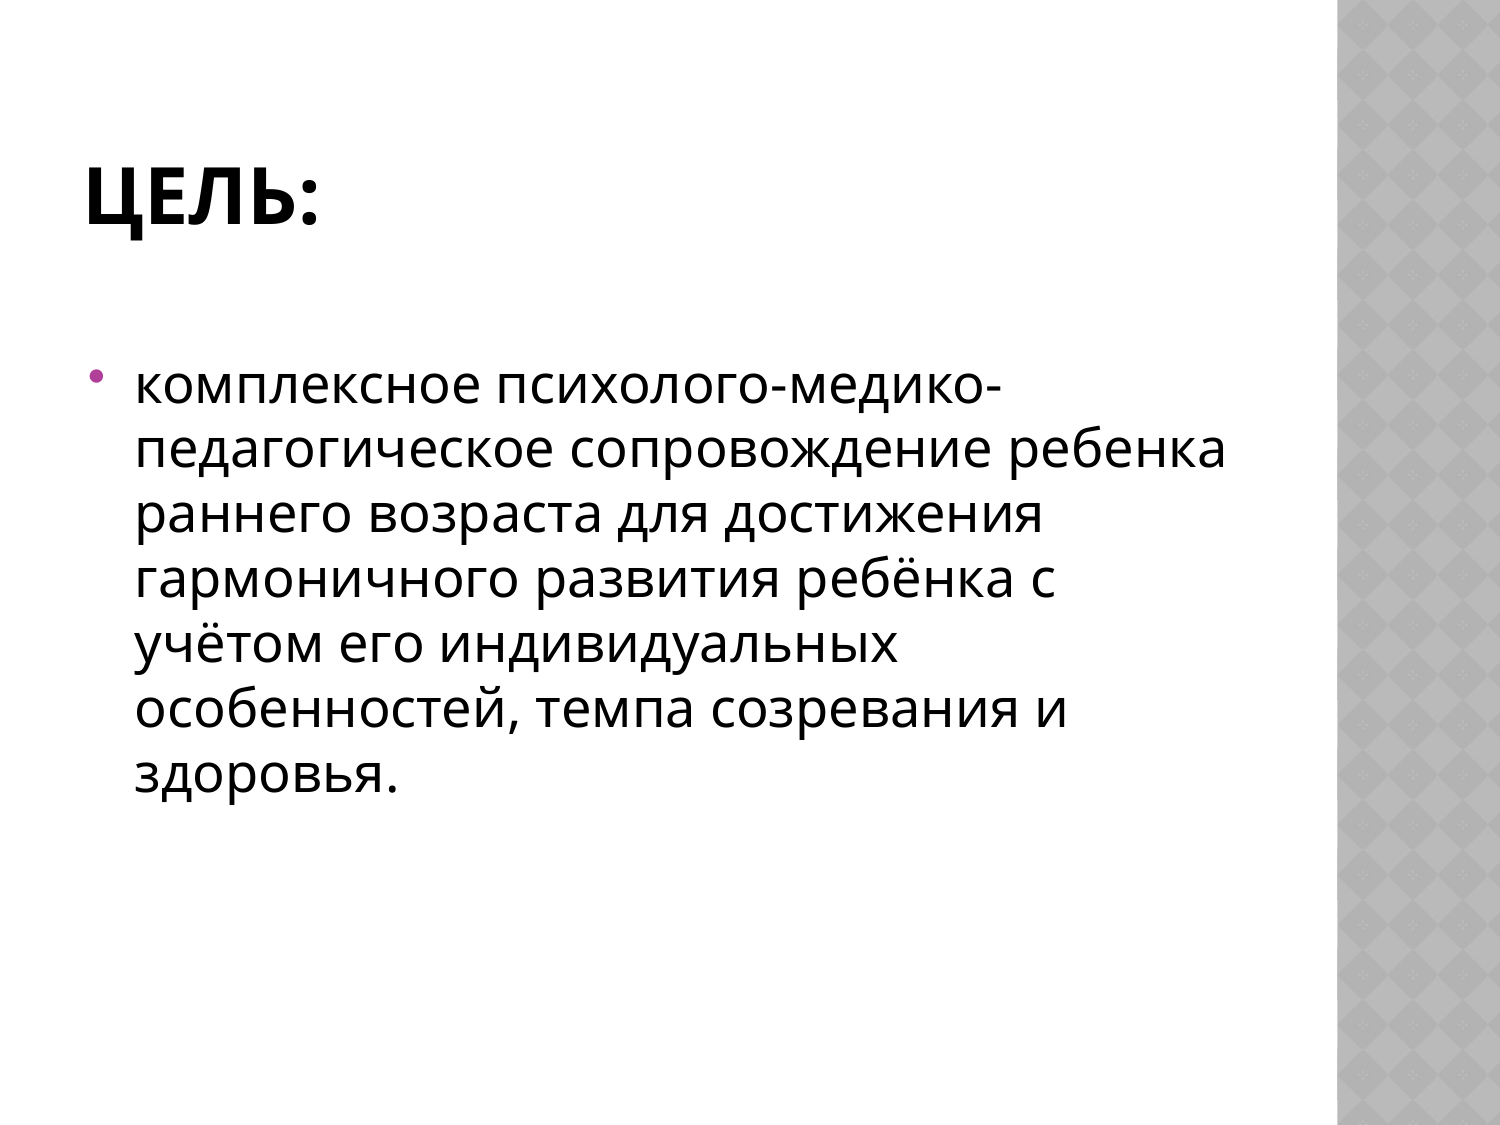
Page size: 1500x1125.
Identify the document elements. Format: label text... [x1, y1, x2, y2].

list комплексное психолого-медико-педагогическое сопровождение ребенка раннего возраста для достижения гармоничного развития ребёнка с учётом его индивидуальных особенностей, темпа созревания и здоровья. [75, 264, 1263, 1059]
title Цель: [75, 52, 1263, 240]
